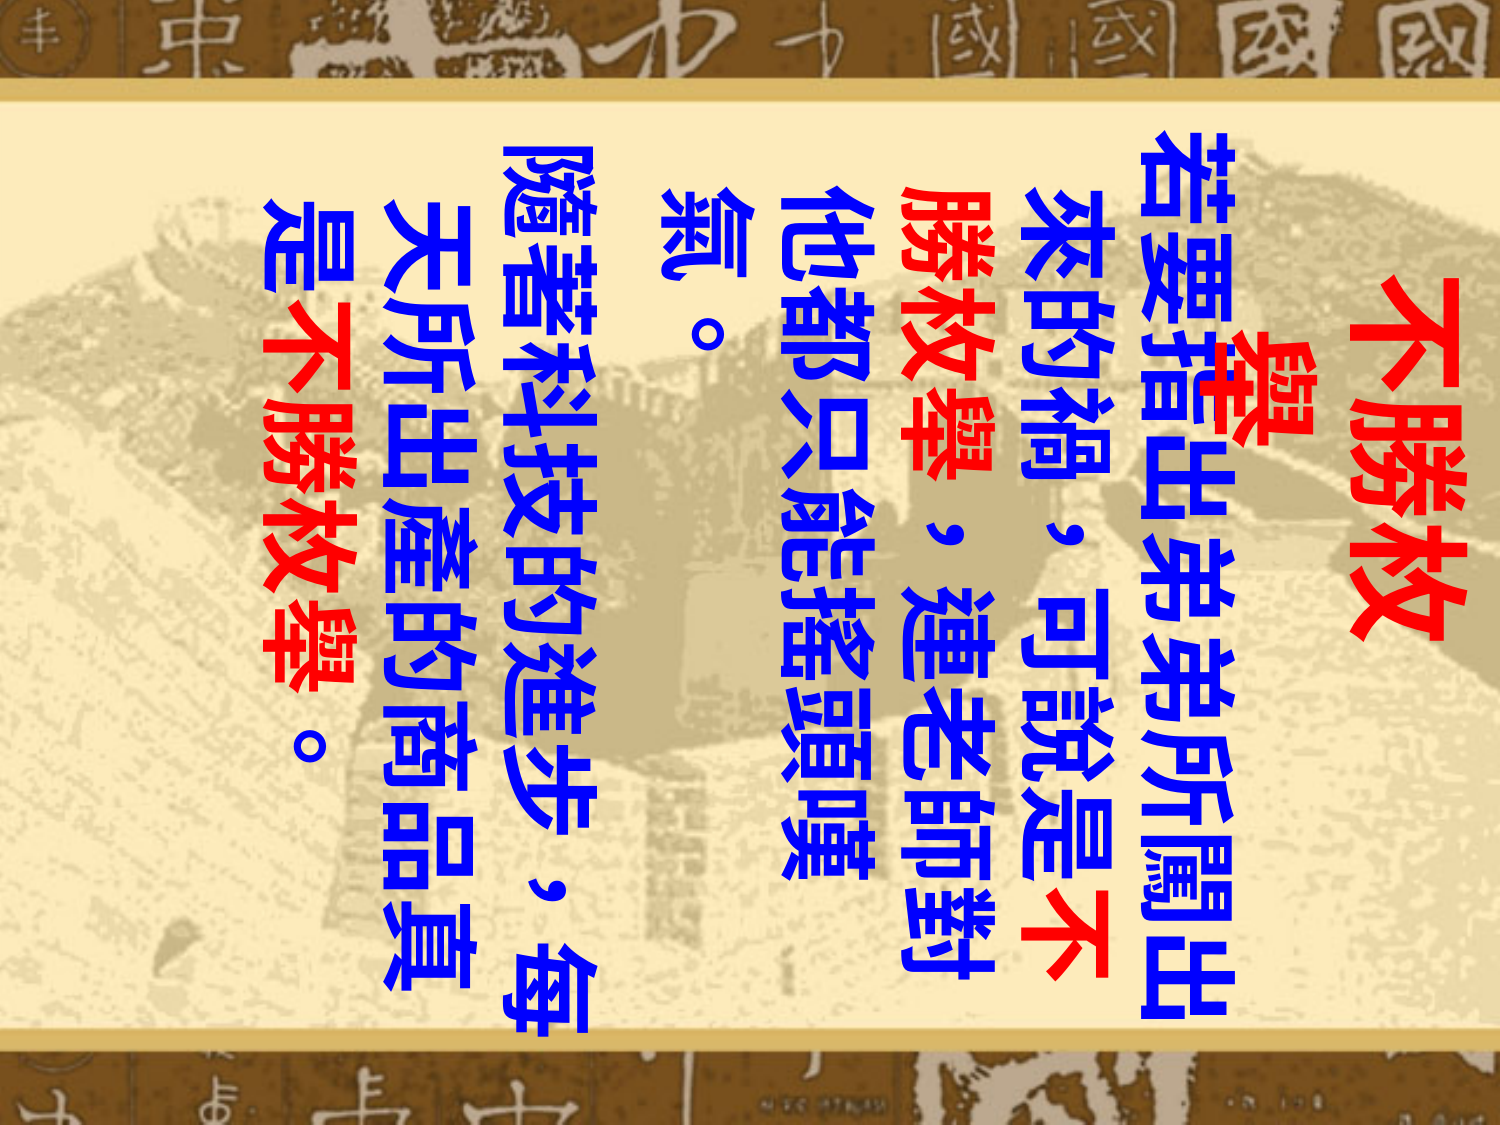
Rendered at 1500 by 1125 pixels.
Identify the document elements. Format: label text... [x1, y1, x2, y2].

text_box 若要指出弟弟所闖出來的禍，可說是不勝枚舉，連老師對他都只能搖頭嘆氣。 [714, 113, 1258, 1047]
text_box 不勝枚舉 [1293, 255, 1495, 776]
text_box 隨著科技的進步，每天所出產的商品真是不勝枚舉。 [147, 125, 621, 1059]
picture [0, 0, 1500, 1125]
